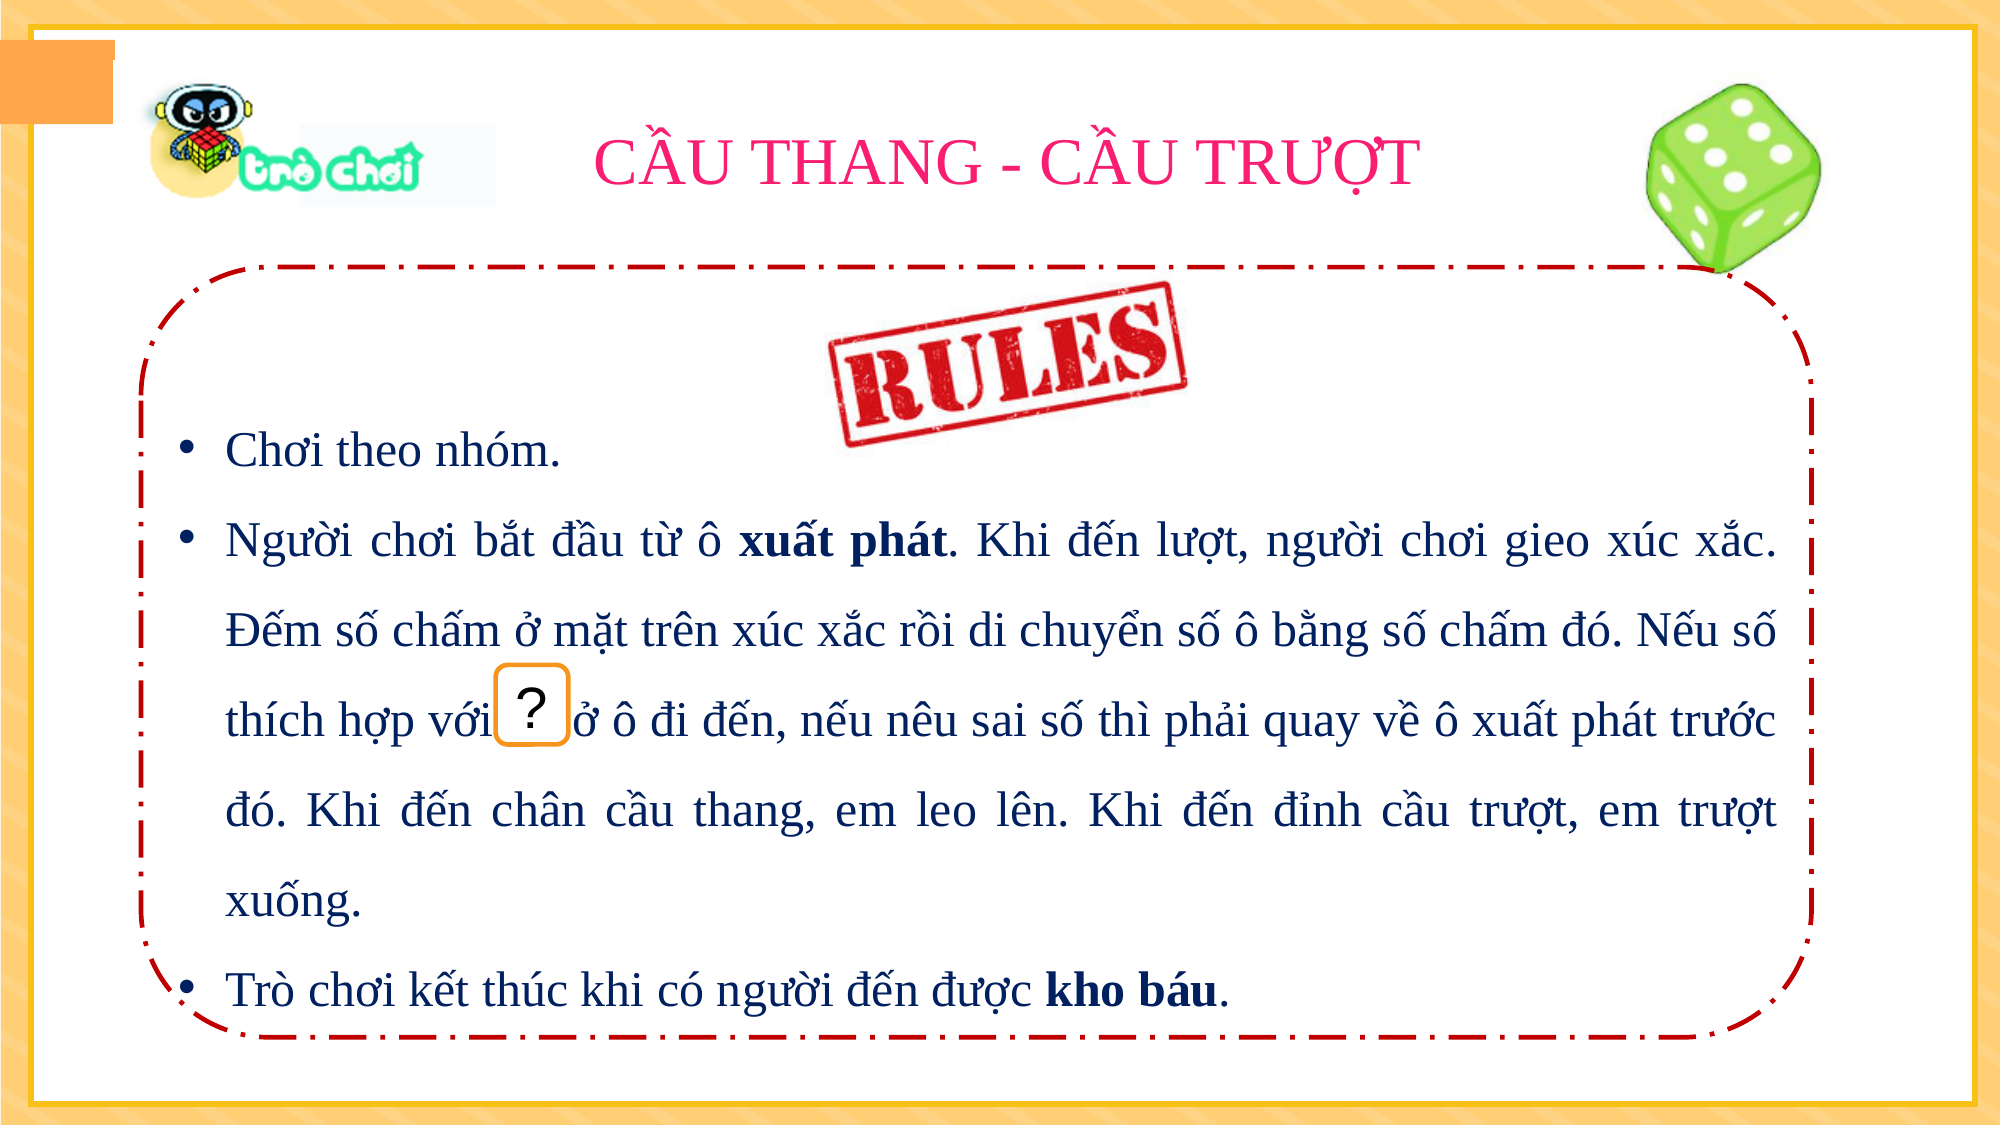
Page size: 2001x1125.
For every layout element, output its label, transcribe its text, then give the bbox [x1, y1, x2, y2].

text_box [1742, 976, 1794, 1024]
text_box [140, 267, 1812, 1038]
picture [1597, 60, 1876, 295]
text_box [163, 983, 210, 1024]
text_box [0, 39, 116, 125]
picture [824, 232, 1192, 467]
picture [3, 0, 2000, 1125]
picture [113, 60, 496, 207]
text_box CẦU THANG - CẦU TRƯỢT [504, 110, 1512, 206]
text_box ? [495, 664, 569, 745]
